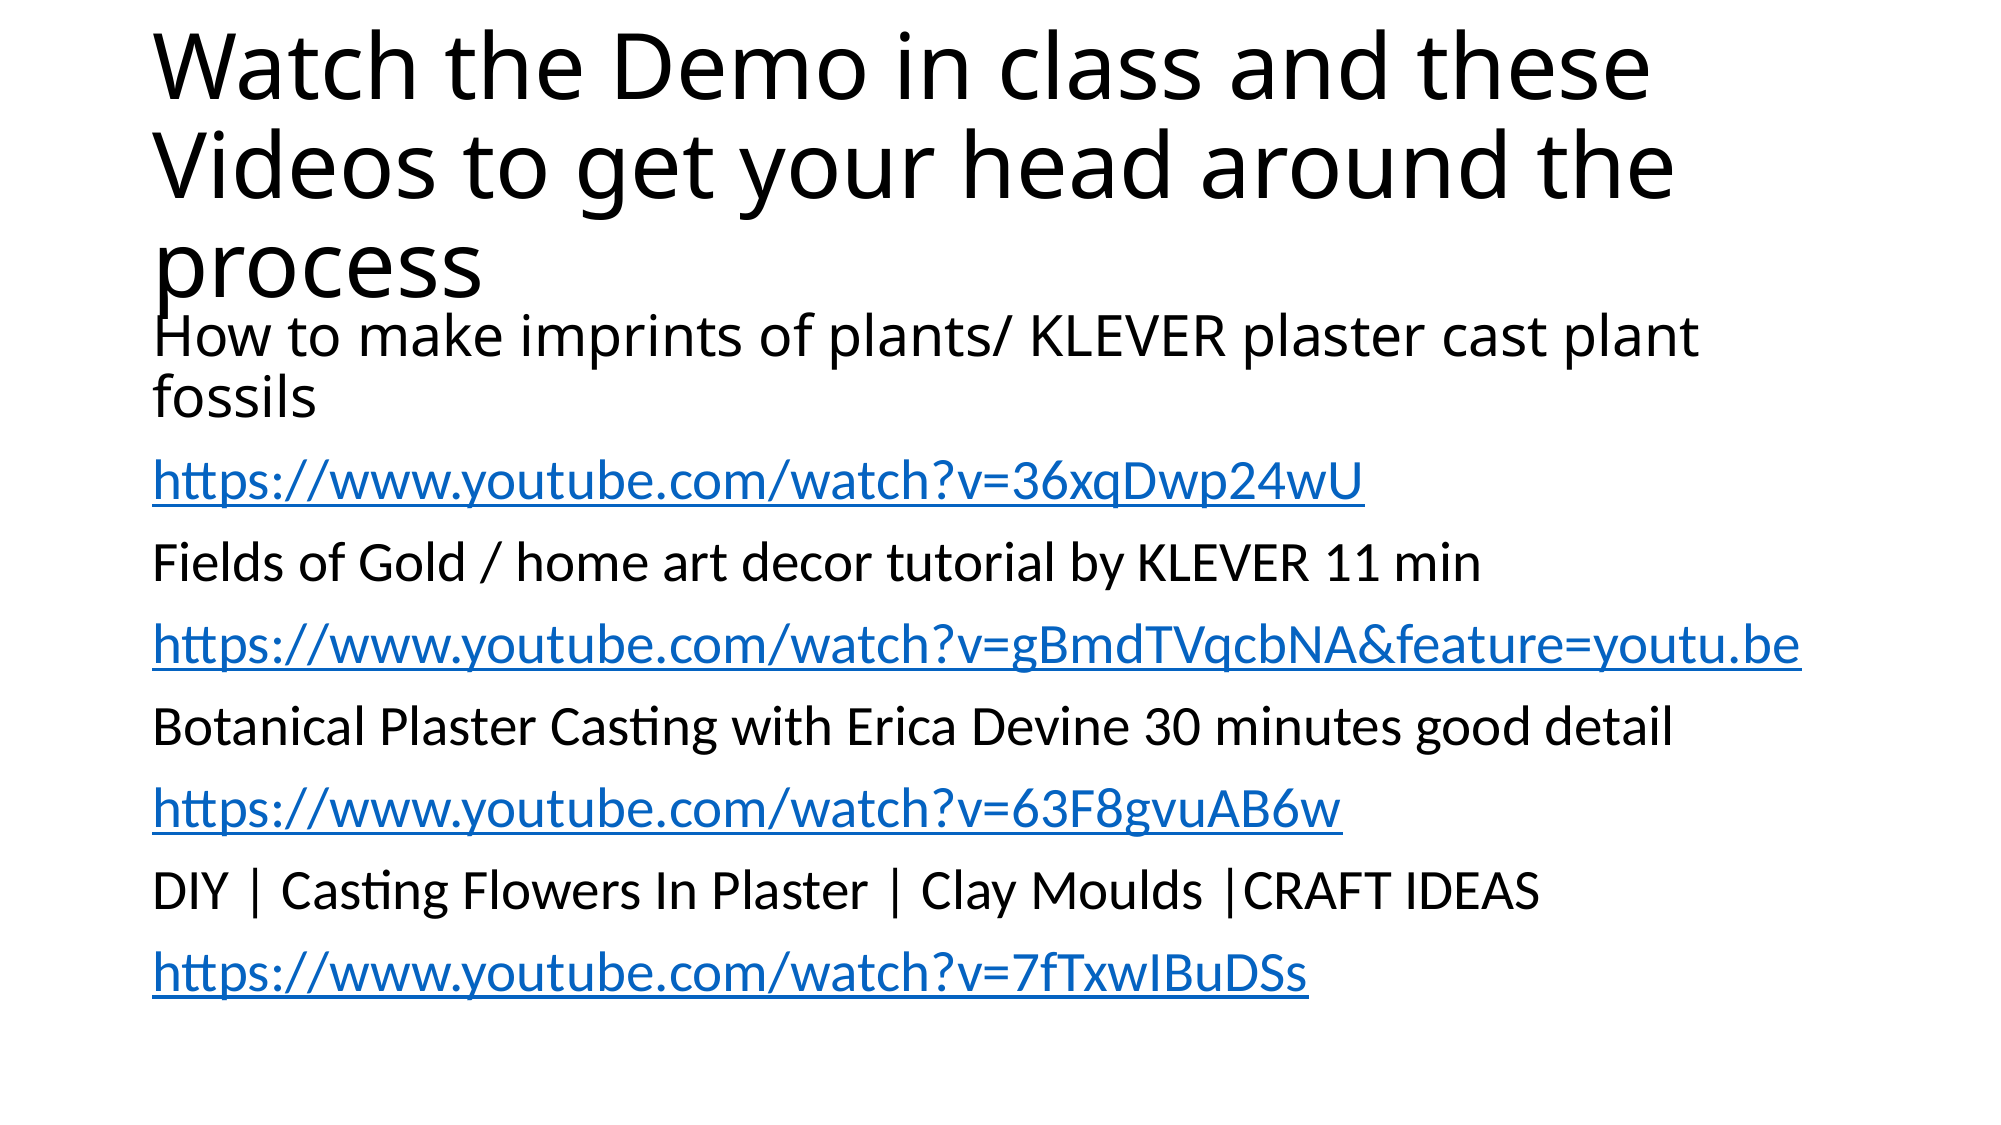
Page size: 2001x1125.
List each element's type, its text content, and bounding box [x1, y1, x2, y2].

title Watch the Demo in class and these Videos to get your head around the process [137, 59, 1863, 278]
list How to make imprints of plants/ KLEVER plaster cast plant fossils https://www.youtube.com/watch?v=36xqDwp24wU Fields of Gold / home art decor tutorial by KLEVER 11 min https://www.youtube.com/watch?v=gBmdTVqcbNA&feature=youtu.be Botanical Plaster Casting with Erica Devine 30 minutes good detail https://www.youtube.com/watch?v=63F8gvuAB6w DIY | Casting Flowers In Plaster | Clay Moulds |CRAFT IDEAS https://www.youtube.com/watch?v=7fTxwIBuDSs [137, 299, 1863, 1014]
